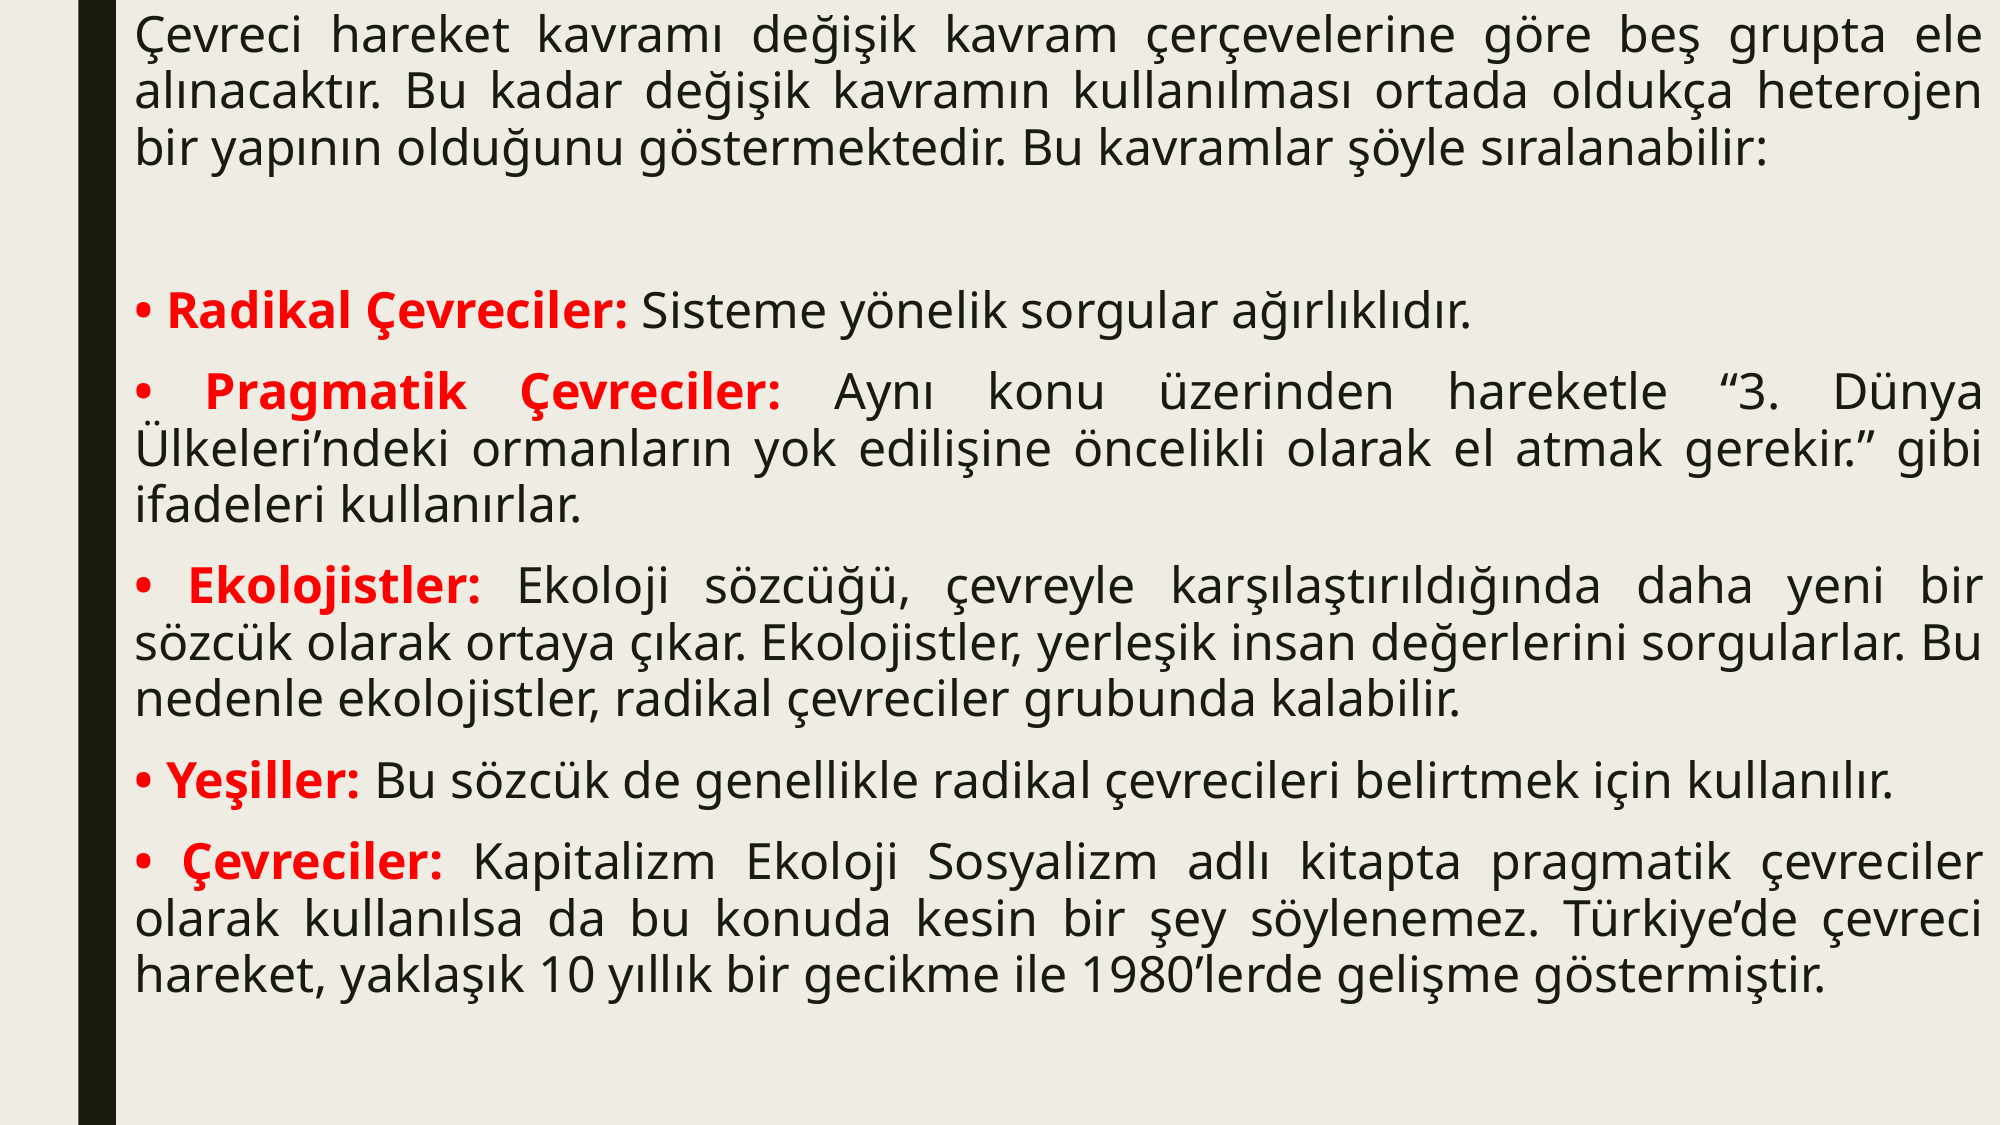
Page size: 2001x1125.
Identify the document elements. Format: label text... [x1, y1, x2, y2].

list Çevreci hareket kavramı değişik kavram çerçevelerine göre beş grupta ele alınacaktır. Bu kadar değişik kavramın kullanılması ortada oldukça heterojen bir yapının olduğunu göstermektedir. Bu kavramlar şöyle sıralanabilir: • Radikal Çevreciler: Sisteme yönelik sorgular ağırlıklıdır. • Pragmatik Çevreciler: Aynı konu üzerinden hareketle “3. Dünya Ülkeleri’ndeki ormanların yok edilişine öncelikli olarak el atmak gerekir.” gibi ifadeleri kullanırlar. • Ekolojistler: Ekoloji sözcüğü, çevreyle karşılaştırıldığında daha yeni bir sözcük olarak ortaya çıkar. Ekolojistler, yerleşik insan değerlerini sorgularlar. Bu nedenle ekolojistler, radikal çevreciler grubunda kalabilir. • Yeşiller: Bu sözcük de genellikle radikal çevrecileri belirtmek için kullanılır. • Çevreciler: Kapitalizm Ekoloji Sosyalizm adlı kitapta pragmatik çevreciler olarak kullanılsa da bu konuda kesin bir şey söylenemez. Türkiye’de çevreci hareket, yaklaşık 10 yıllık bir gecikme ile 1980’lerde gelişme göstermiştir. [119, 0, 2000, 1125]
